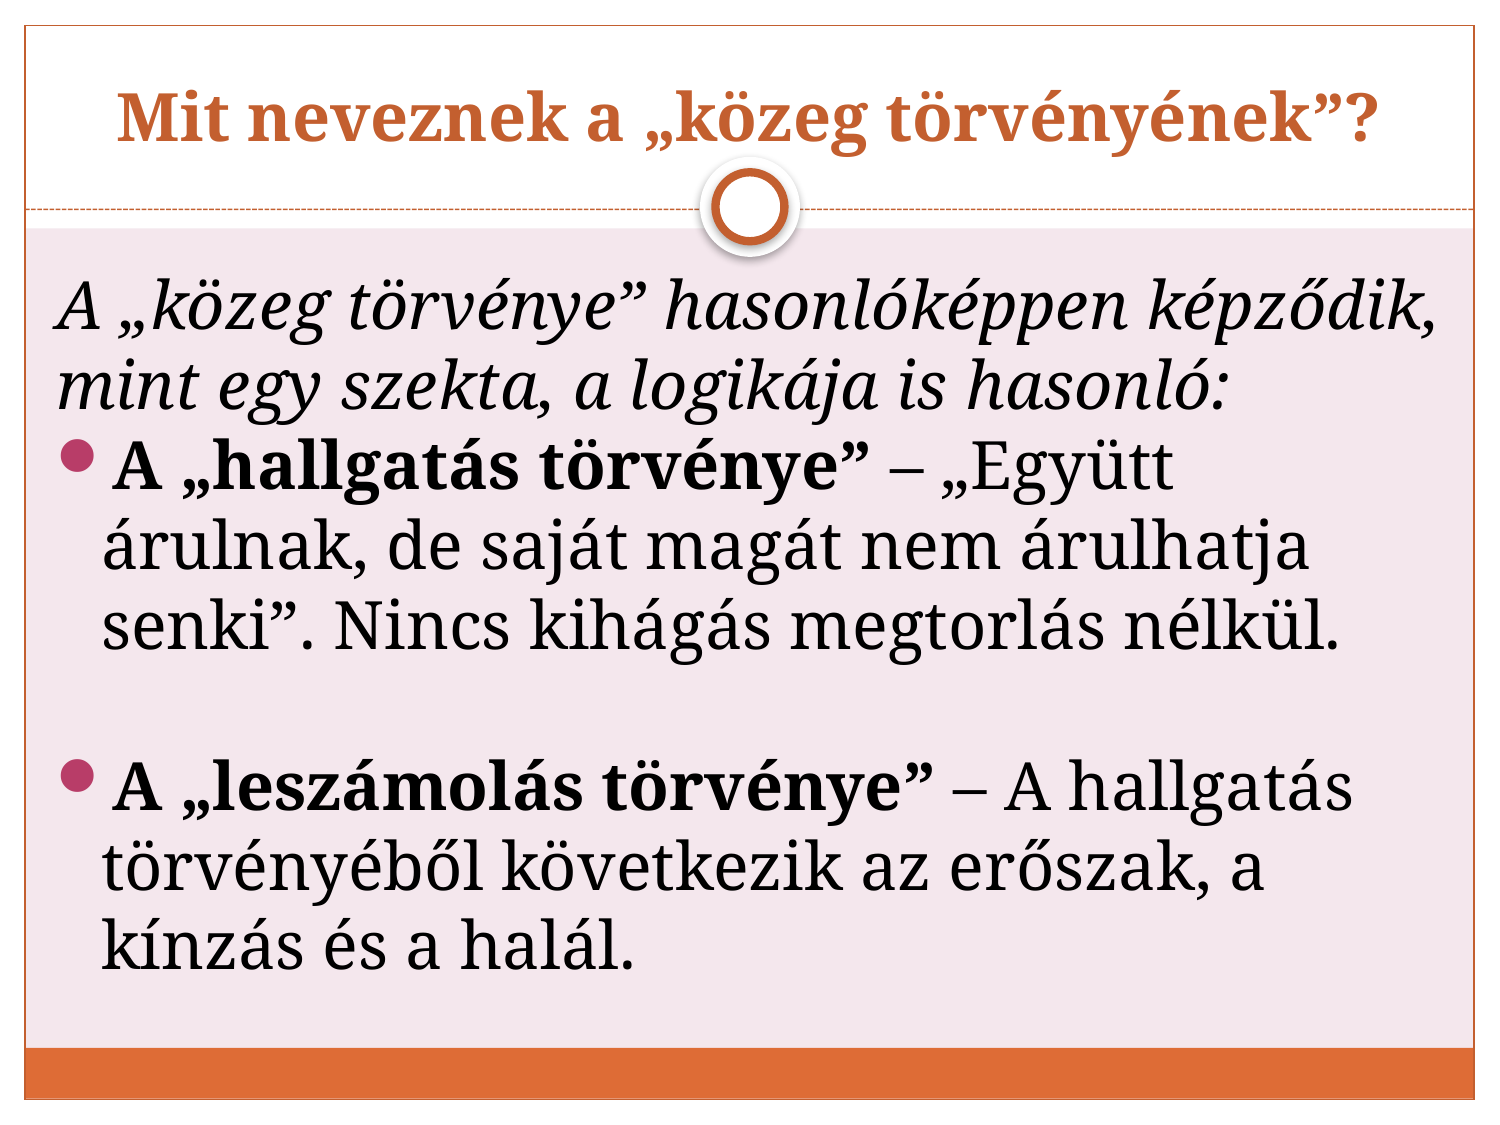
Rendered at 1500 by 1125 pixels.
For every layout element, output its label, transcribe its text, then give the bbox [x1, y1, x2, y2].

list A „közeg törvénye” hasonlóképpen képződik, mint egy szekta, a logikája is hasonló: A „hallgatás törvénye” – „Együtt árulnak, de saját magát nem árulhatja senki”. Nincs kihágás megtorlás nélkül. A „leszámolás törvénye” – A hallgatás törvényéből következik az erőszak, a kínzás és a halál. [41, 255, 1459, 1035]
title Mit neveznek a „közeg törvényének”? [49, 37, 1450, 162]
